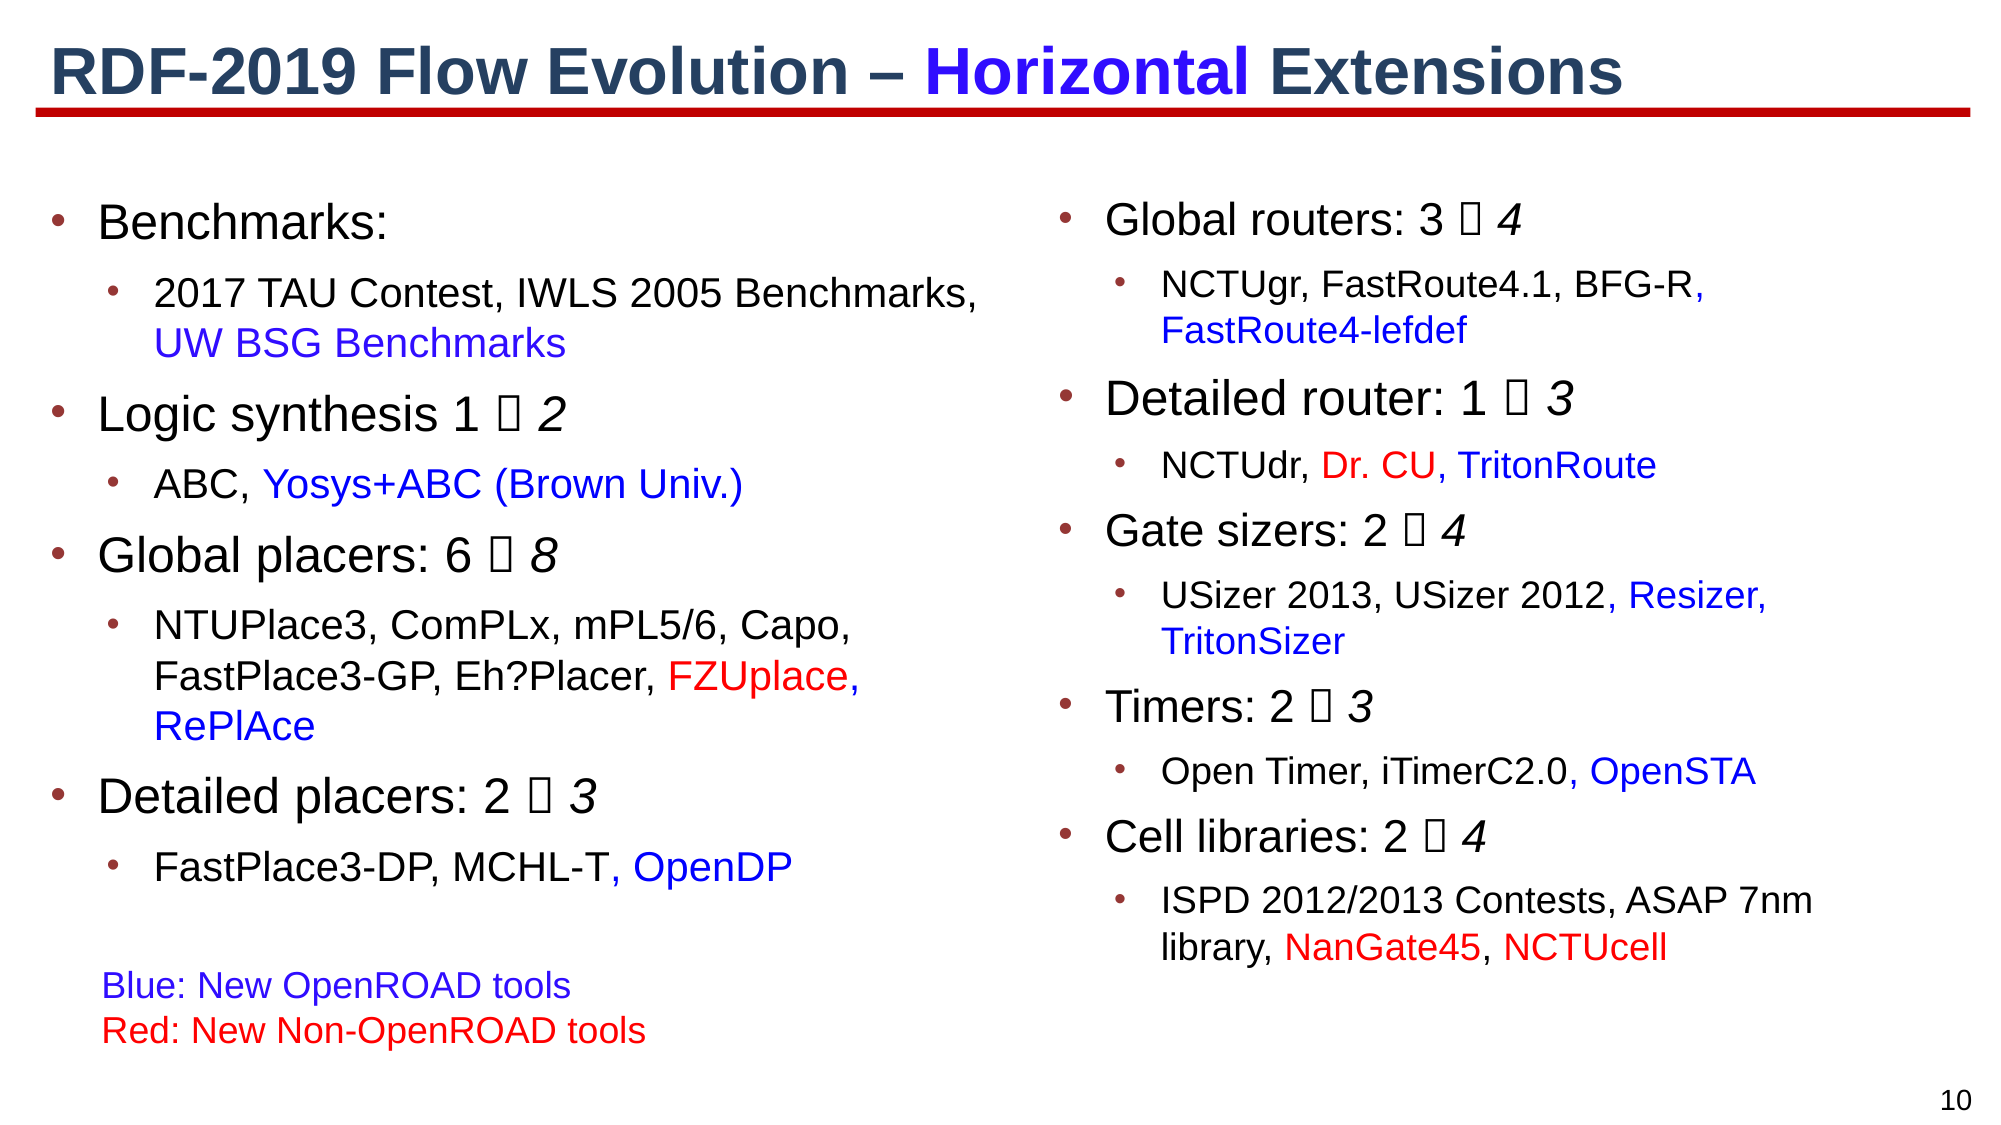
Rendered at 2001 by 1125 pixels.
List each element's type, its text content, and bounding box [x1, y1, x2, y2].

text_box Benchmarks: 2017 TAU Contest, IWLS 2005 Benchmarks, UW BSG Benchmarks Logic synthesis 1  2 ABC, Yosys+ABC (Brown Univ.) Global placers: 6  8 NTUPlace3, ComPLx, mPL5/6, Capo, FastPlace3-GP, Eh?Placer, FZUplace, RePlAce Detailed placers: 2  3 FastPlace3-DP, MCHL-T, OpenDP [35, 182, 1043, 916]
text_box Blue: New OpenROAD tools Red: New Non-OpenROAD tools [86, 953, 662, 1059]
title RDF-2019 Flow Evolution – Horizontal Extensions [35, 23, 1972, 122]
text_box Global routers: 3  4 NCTUgr, FastRoute4.1, BFG-R, FastRoute4-lefdef Detailed router: 1  3 NCTUdr, Dr. CU, TritonRoute Gate sizers: 2  4 USizer 2013, USizer 2012, Resizer, TritonSizer Timers: 2  3 Open Timer, iTimerC2.0, OpenSTA Cell libraries: 2  4 ISPD 2012/2013 Contests, ASAP 7nm library, NanGate45, NCTUcell [1043, 182, 1937, 978]
